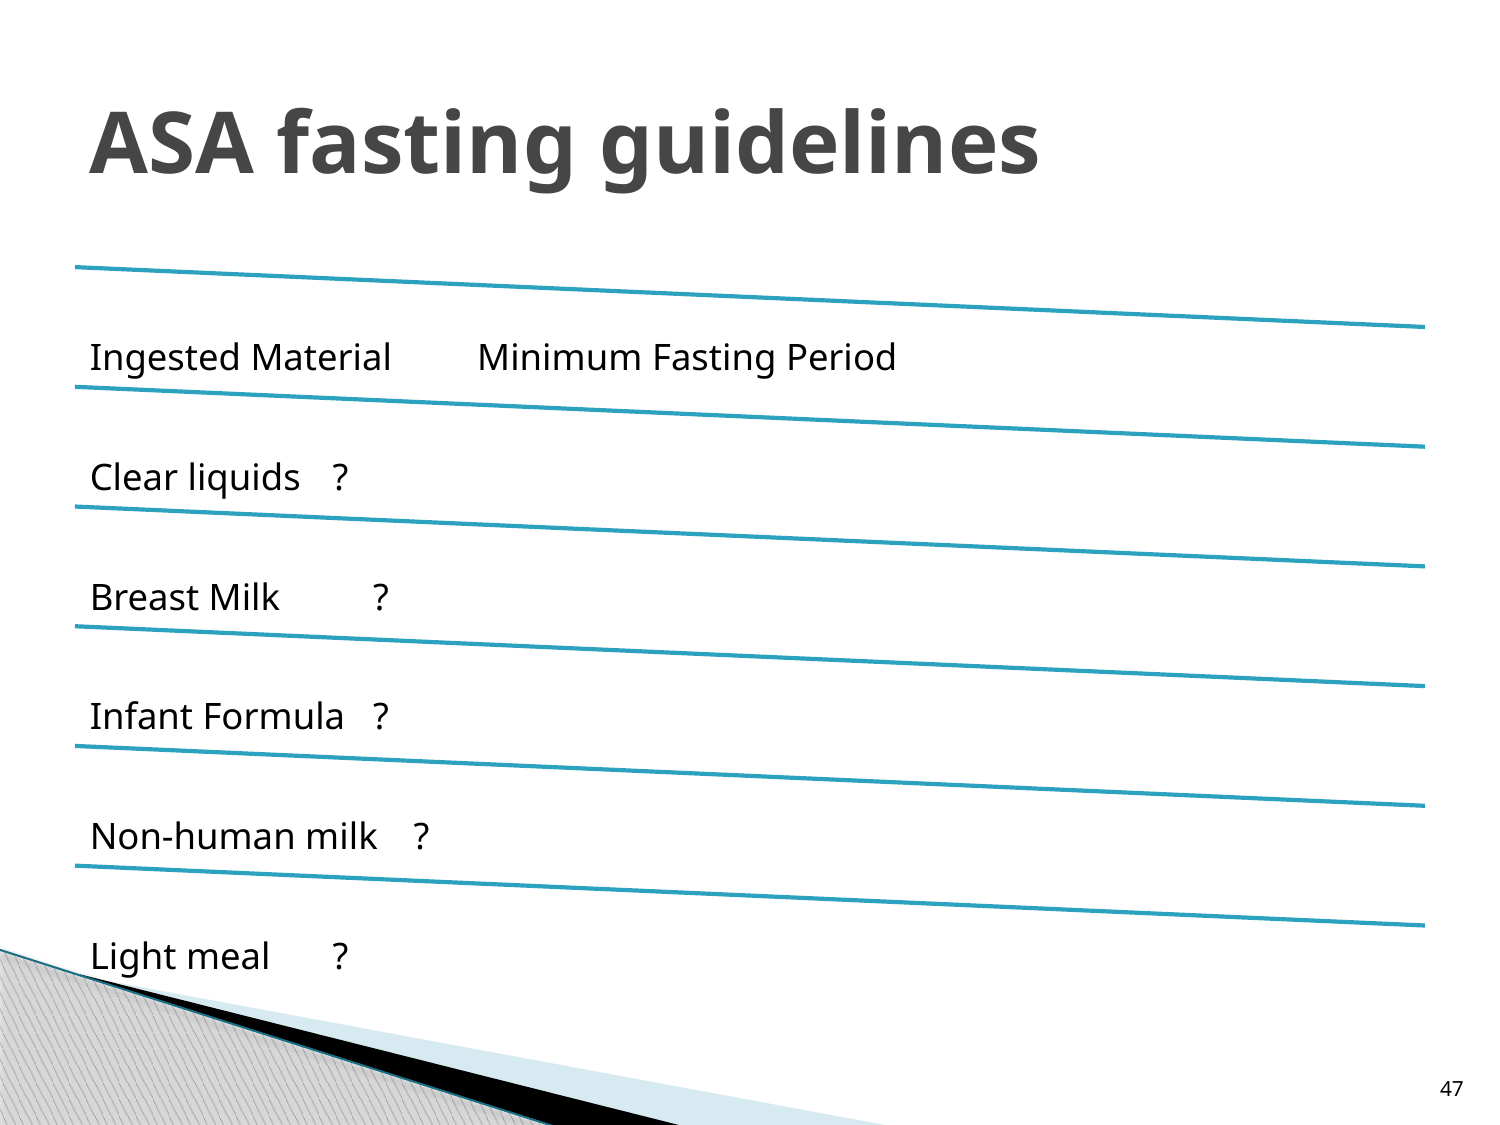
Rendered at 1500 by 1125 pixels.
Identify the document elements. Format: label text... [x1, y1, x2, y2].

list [74, 266, 1426, 986]
title ASA fasting guidelines [75, 45, 1425, 233]
slide_number 47 [1418, 1051, 1479, 1112]
